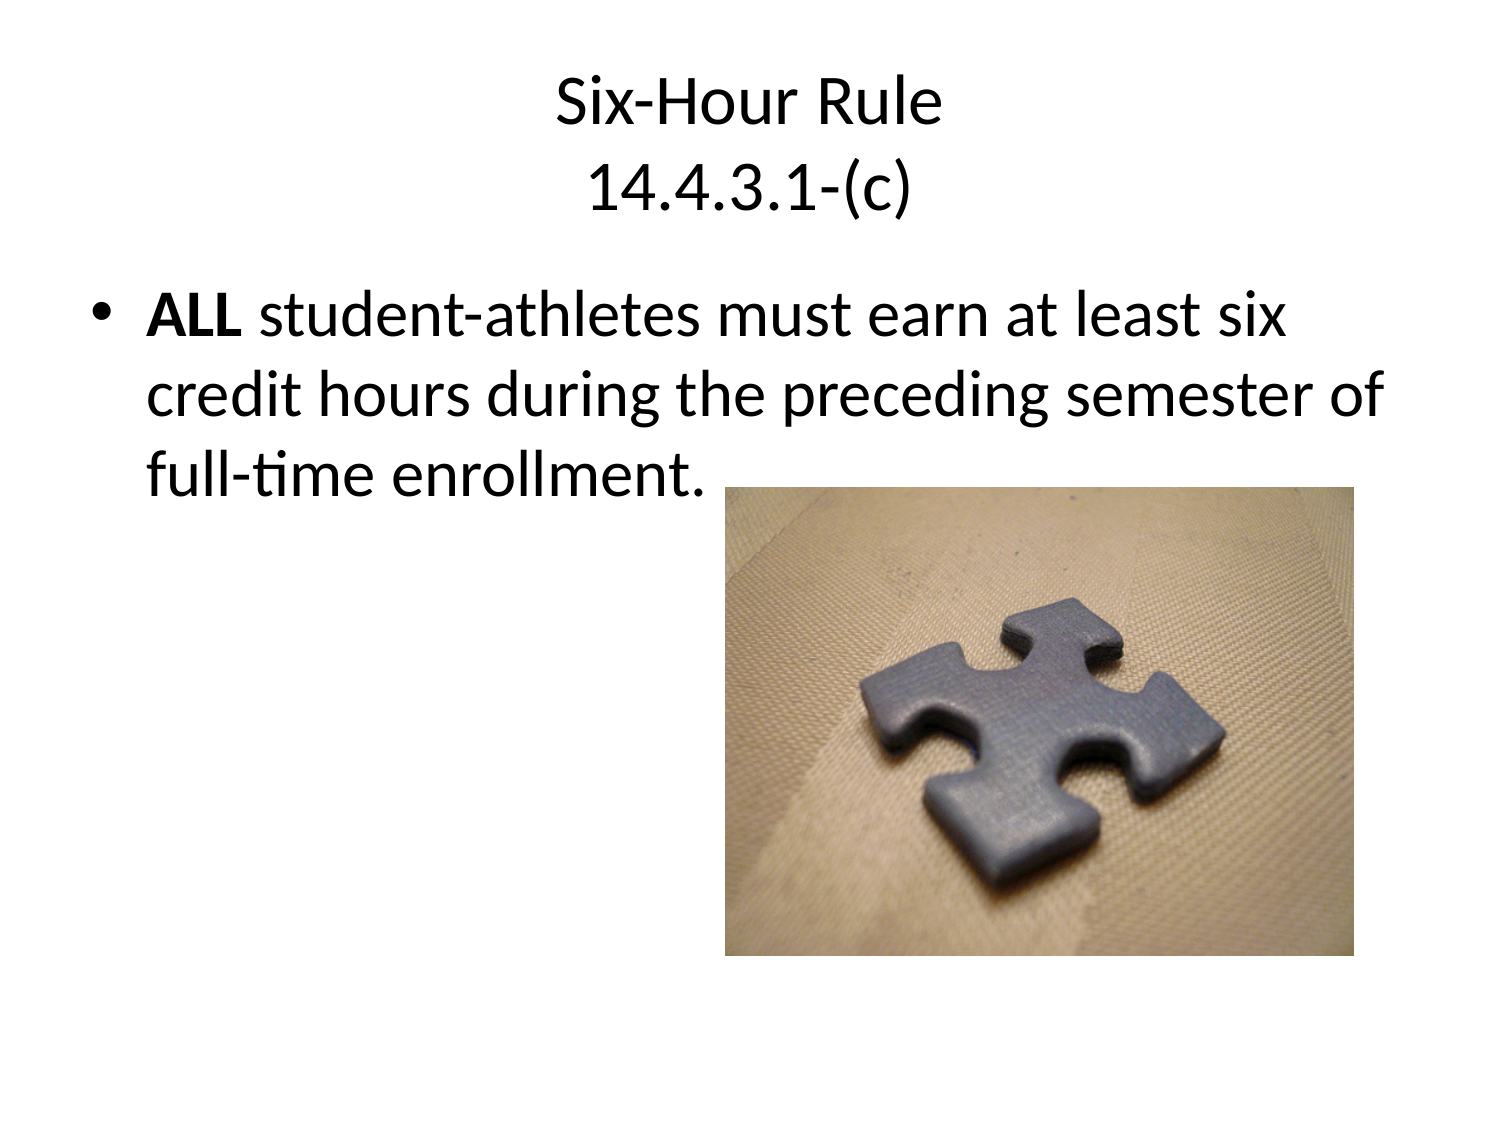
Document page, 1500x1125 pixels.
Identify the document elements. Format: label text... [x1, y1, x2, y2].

title Six-Hour Rule 14.4.3.1-(c) [75, 45, 1425, 233]
picture [724, 487, 1354, 956]
list ALL student-athletes must earn at least six credit hours during the preceding semester of full-time enrollment. [75, 262, 1425, 1005]
